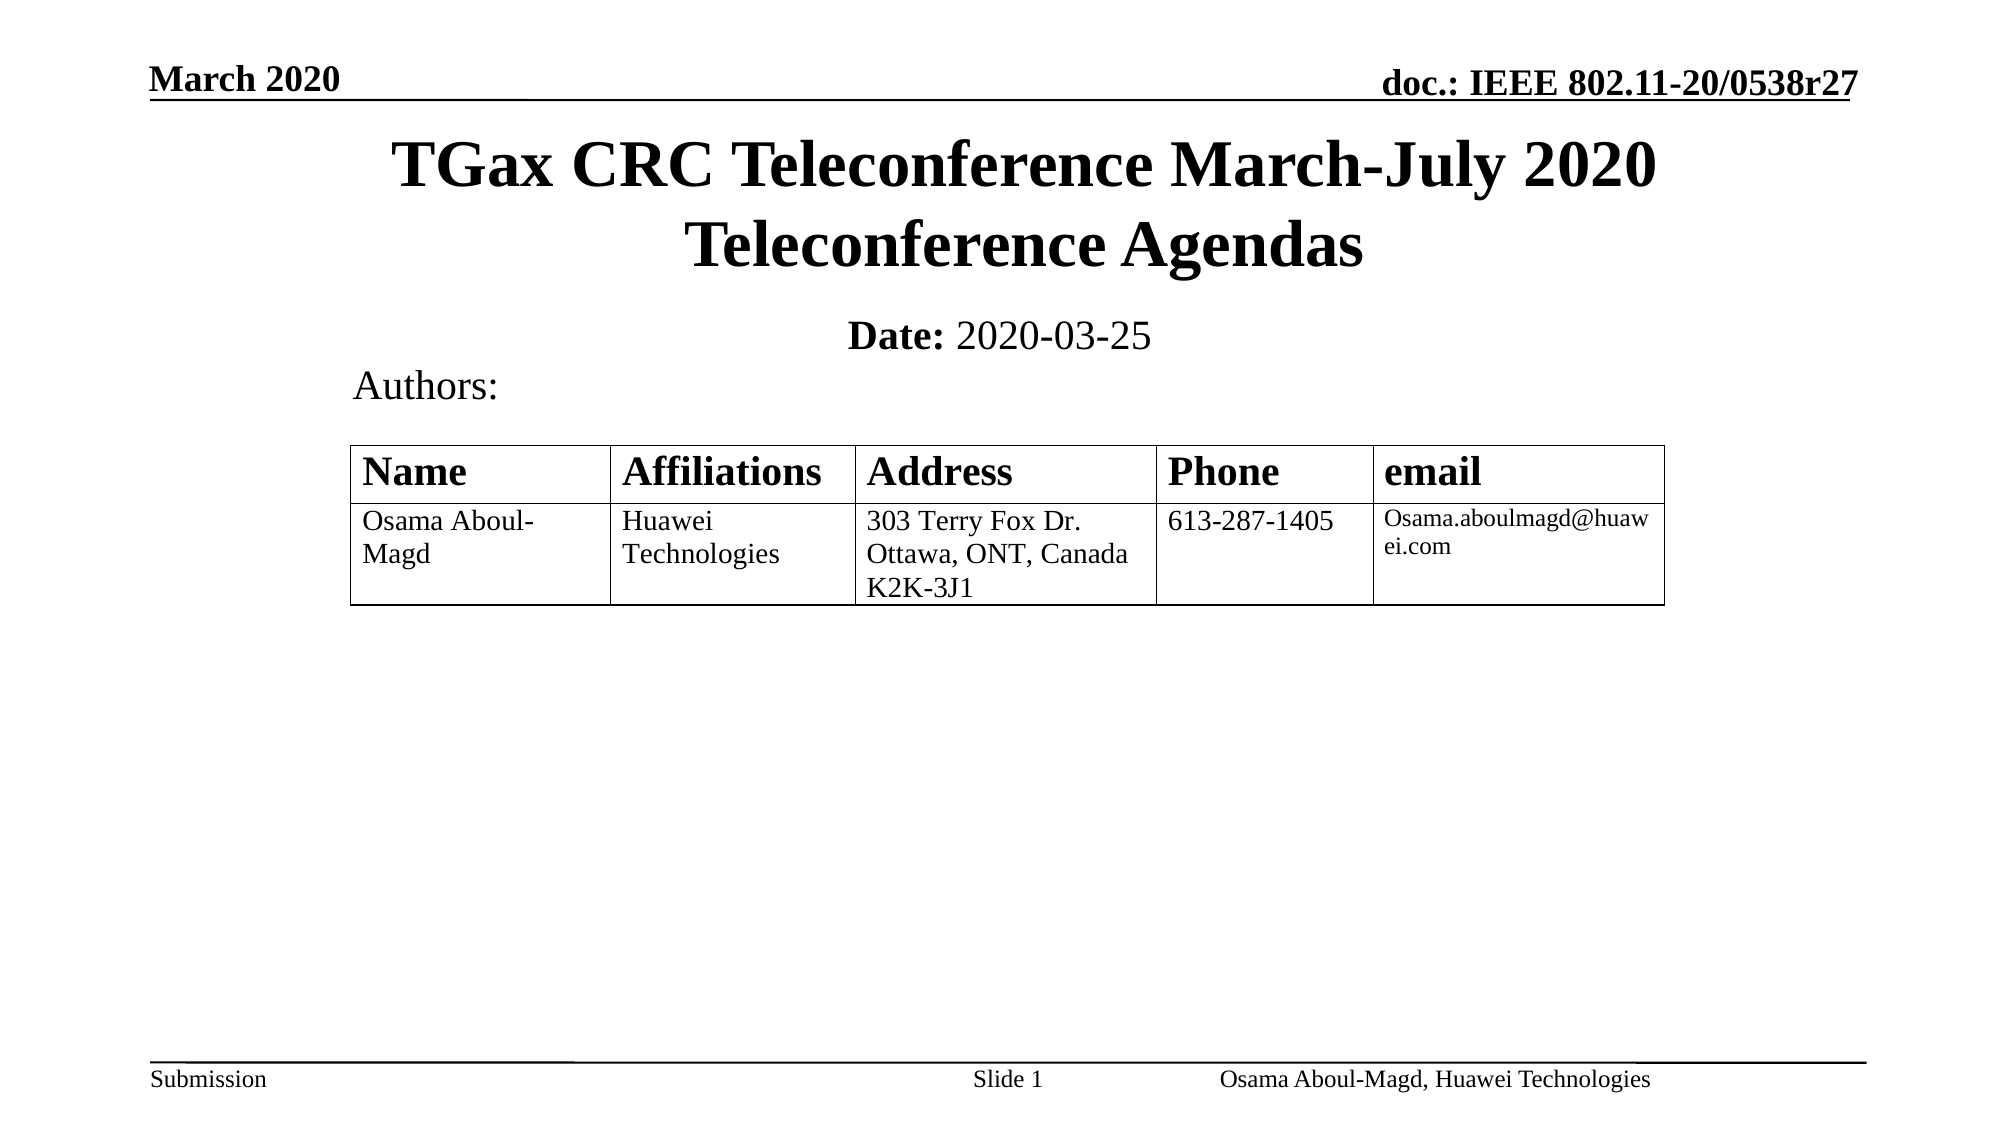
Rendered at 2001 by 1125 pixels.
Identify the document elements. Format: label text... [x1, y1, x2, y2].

list Date: 2020-03-25 [362, 299, 1638, 366]
title TGax CRC Teleconference March-July 2020 Teleconference Agendas [299, 112, 1751, 288]
text_box Authors: [337, 349, 575, 413]
footer Osama Aboul-Magd, Huawei Technologies [1152, 1061, 1652, 1093]
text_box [335, 445, 1696, 863]
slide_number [148, 53, 527, 100]
slide_number Slide 1 [950, 1061, 1067, 1123]
